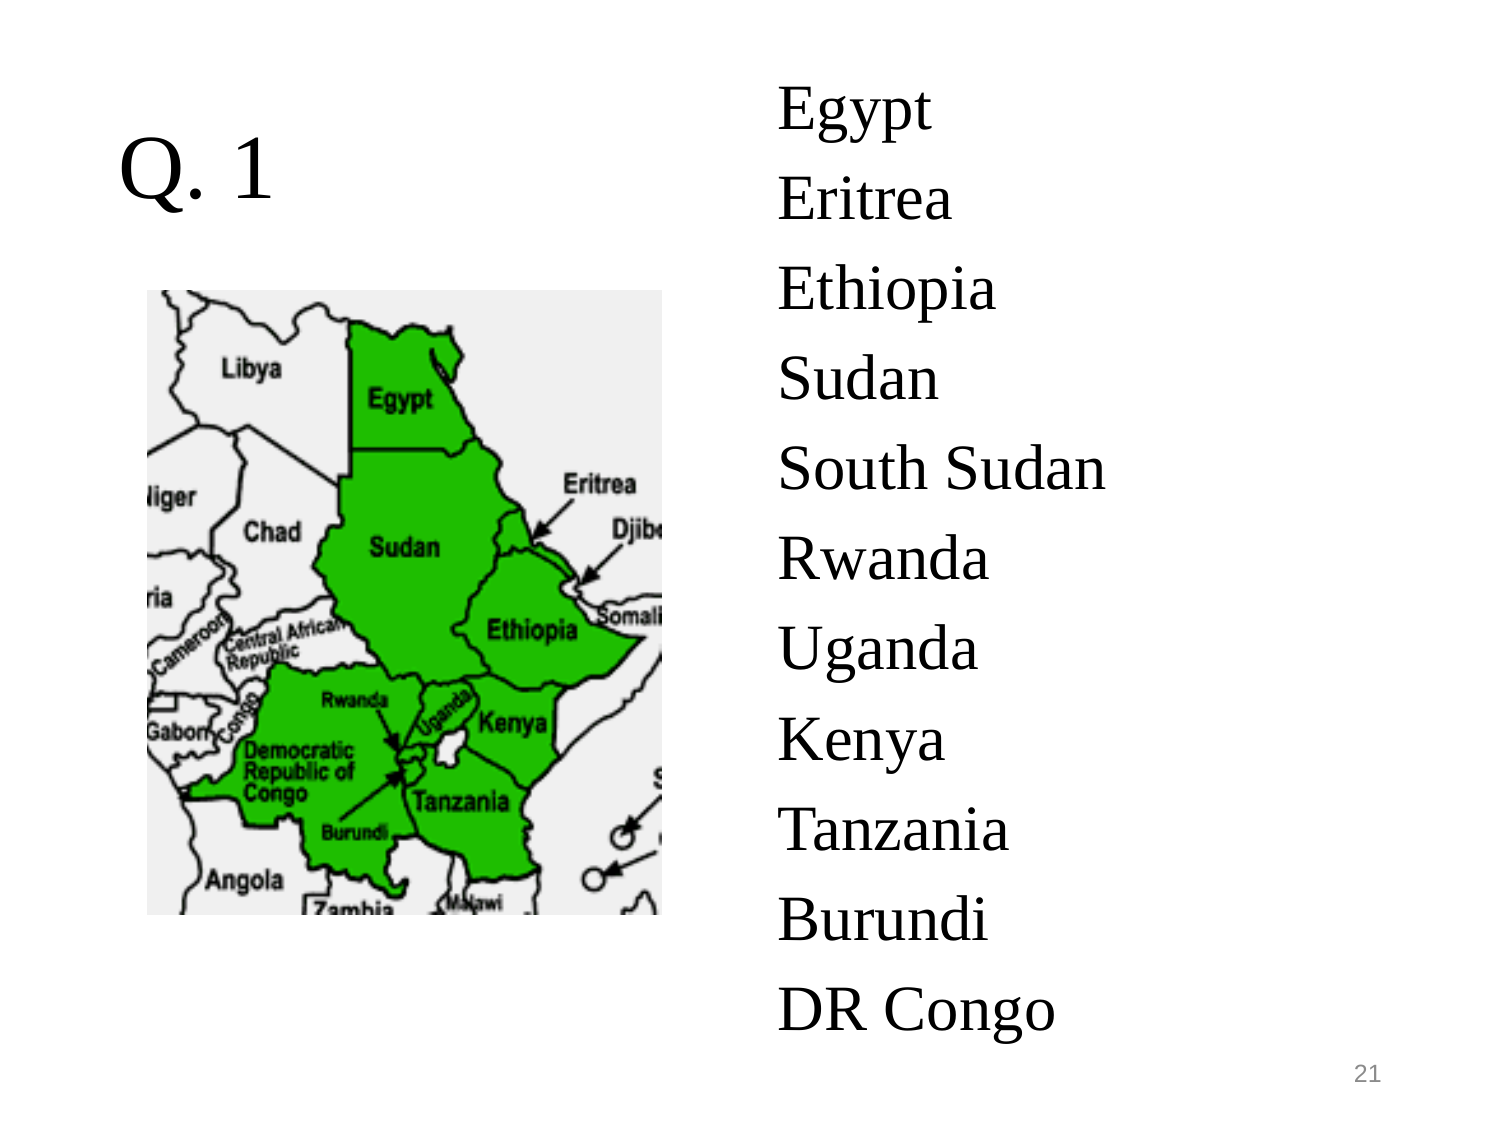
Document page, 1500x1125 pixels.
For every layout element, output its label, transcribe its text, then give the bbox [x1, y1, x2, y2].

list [147, 290, 662, 915]
slide_number 21 [1059, 1042, 1397, 1103]
list Egypt Eritrea Ethiopia Sudan South Sudan Rwanda Uganda Kenya Tanzania Burundi DR Congo [762, 66, 1425, 1059]
title Q. 1 [103, 59, 1397, 278]
